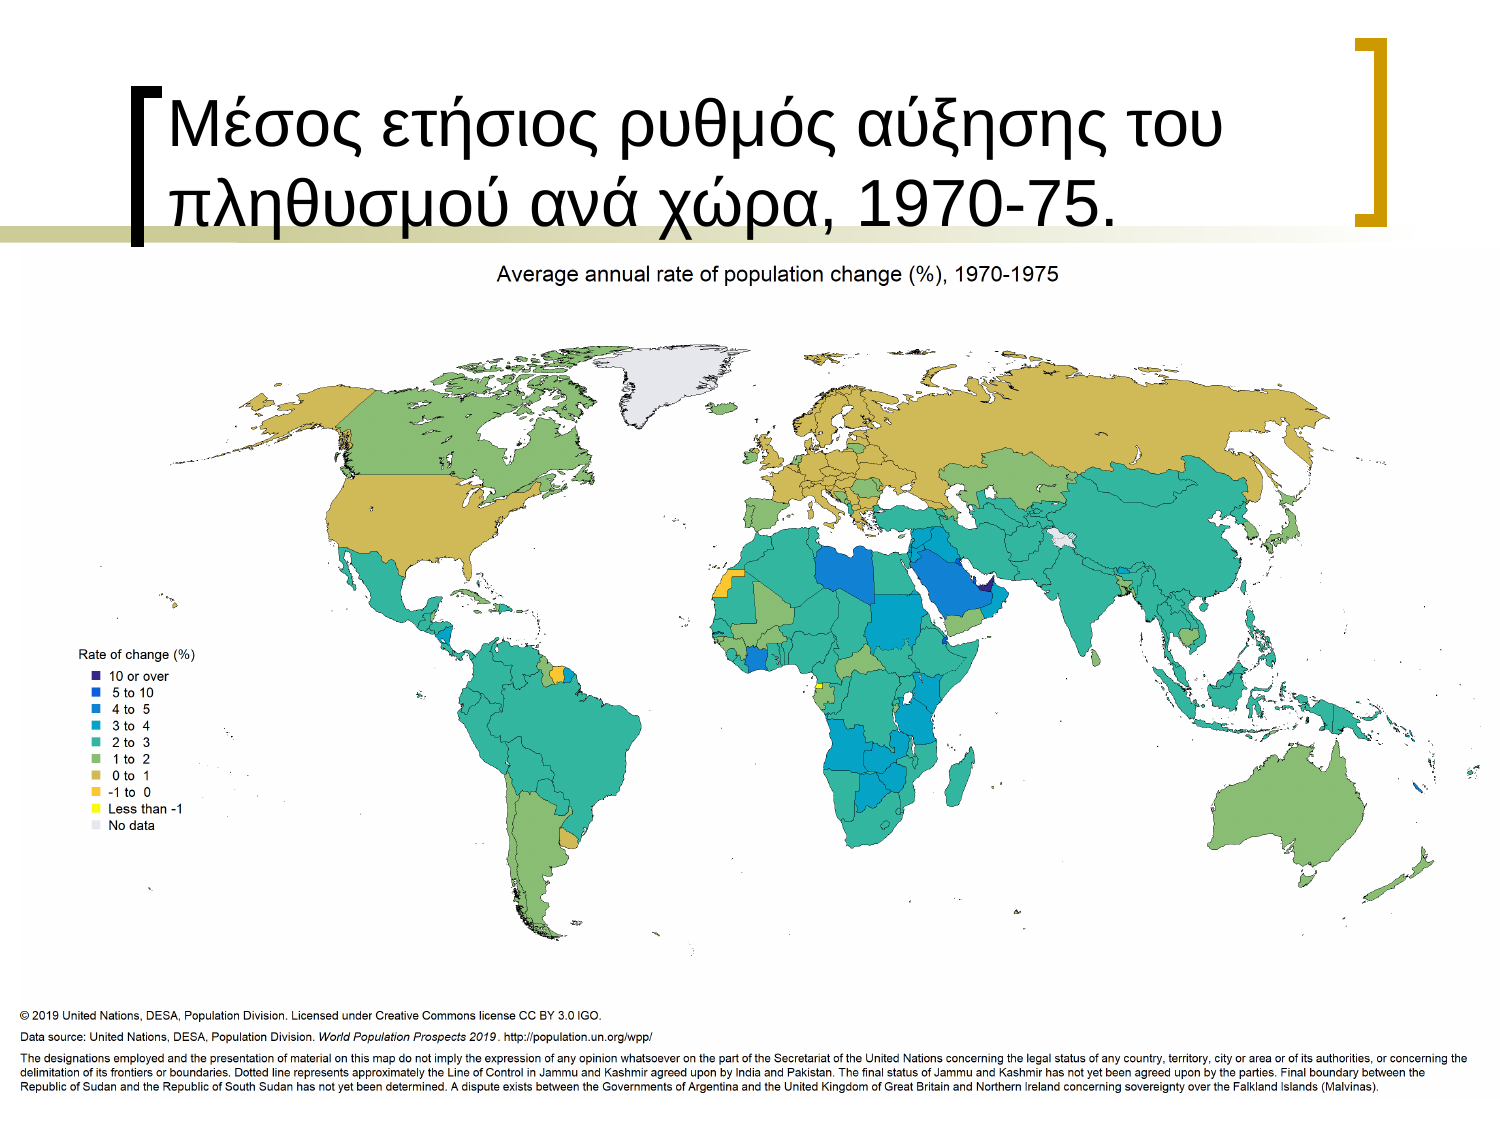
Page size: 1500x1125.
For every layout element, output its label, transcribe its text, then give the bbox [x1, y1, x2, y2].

title Μέσος ετήσιος ρυθμός αύξησης του πληθυσμού ανά χώρα, 1970-75. [152, 15, 1328, 245]
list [20, 247, 1500, 1101]
